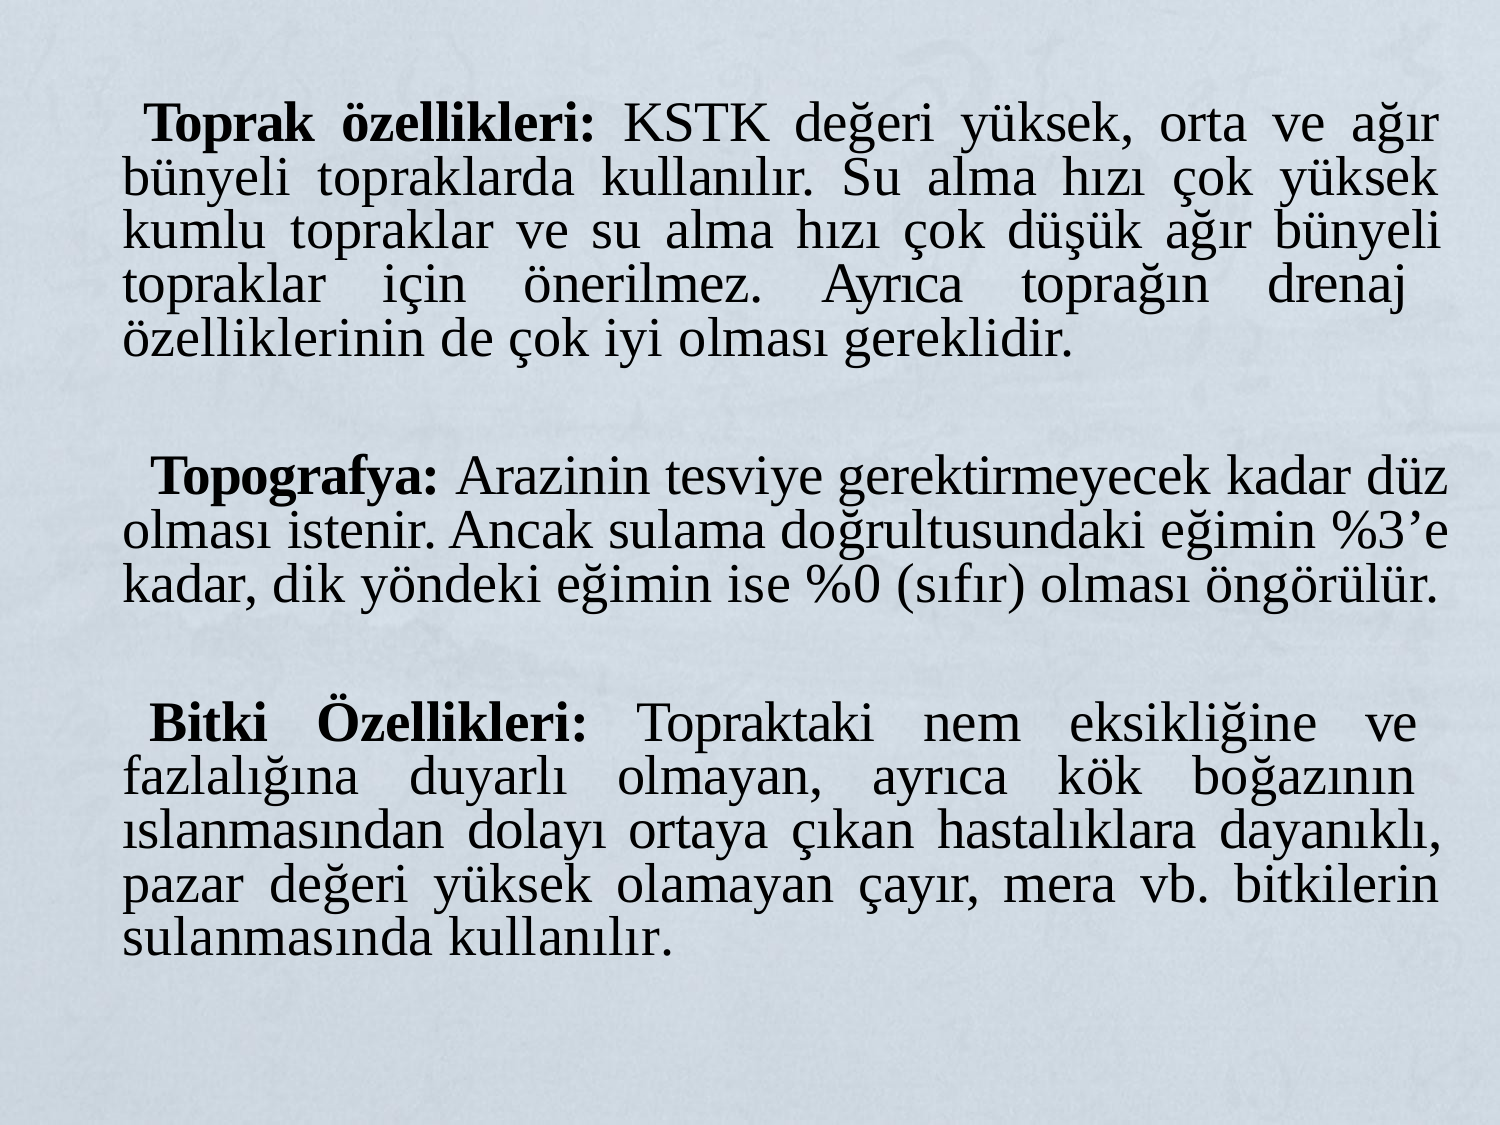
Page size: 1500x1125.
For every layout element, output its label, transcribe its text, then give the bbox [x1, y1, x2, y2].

text_box Toprak özellikleri: KSTK değeri yüksek, orta ve ağır bünyeli topraklarda kullanılır. Su alma hızı çok yüksek kumlu topraklar ve su alma hızı çok düşük ağır bünyeli topraklar için önerilmez. Ayrıca toprağın drenaj özelliklerinin de çok iyi olması gereklidir. Topografya: Arazinin tesviye gerektirmeyecek kadar düz olması istenir. Ancak sulama doğrultusundaki eğimin %3’e kadar, dik yöndeki eğimin ise %0 (sıfır) olması öngörülür. Bitki Özellikleri: Topraktaki nem eksikliğine ve fazlalığına duyarlı olmayan, ayrıca kök boğazının ıslanmasından dolayı ortaya çıkan hastalıklara dayanıklı, pazar değeri yüksek olamayan çayır, mera vb. bitkilerin sulanmasında kullanılır. [120, 82, 1466, 966]
picture [0, 0, 1500, 1125]
